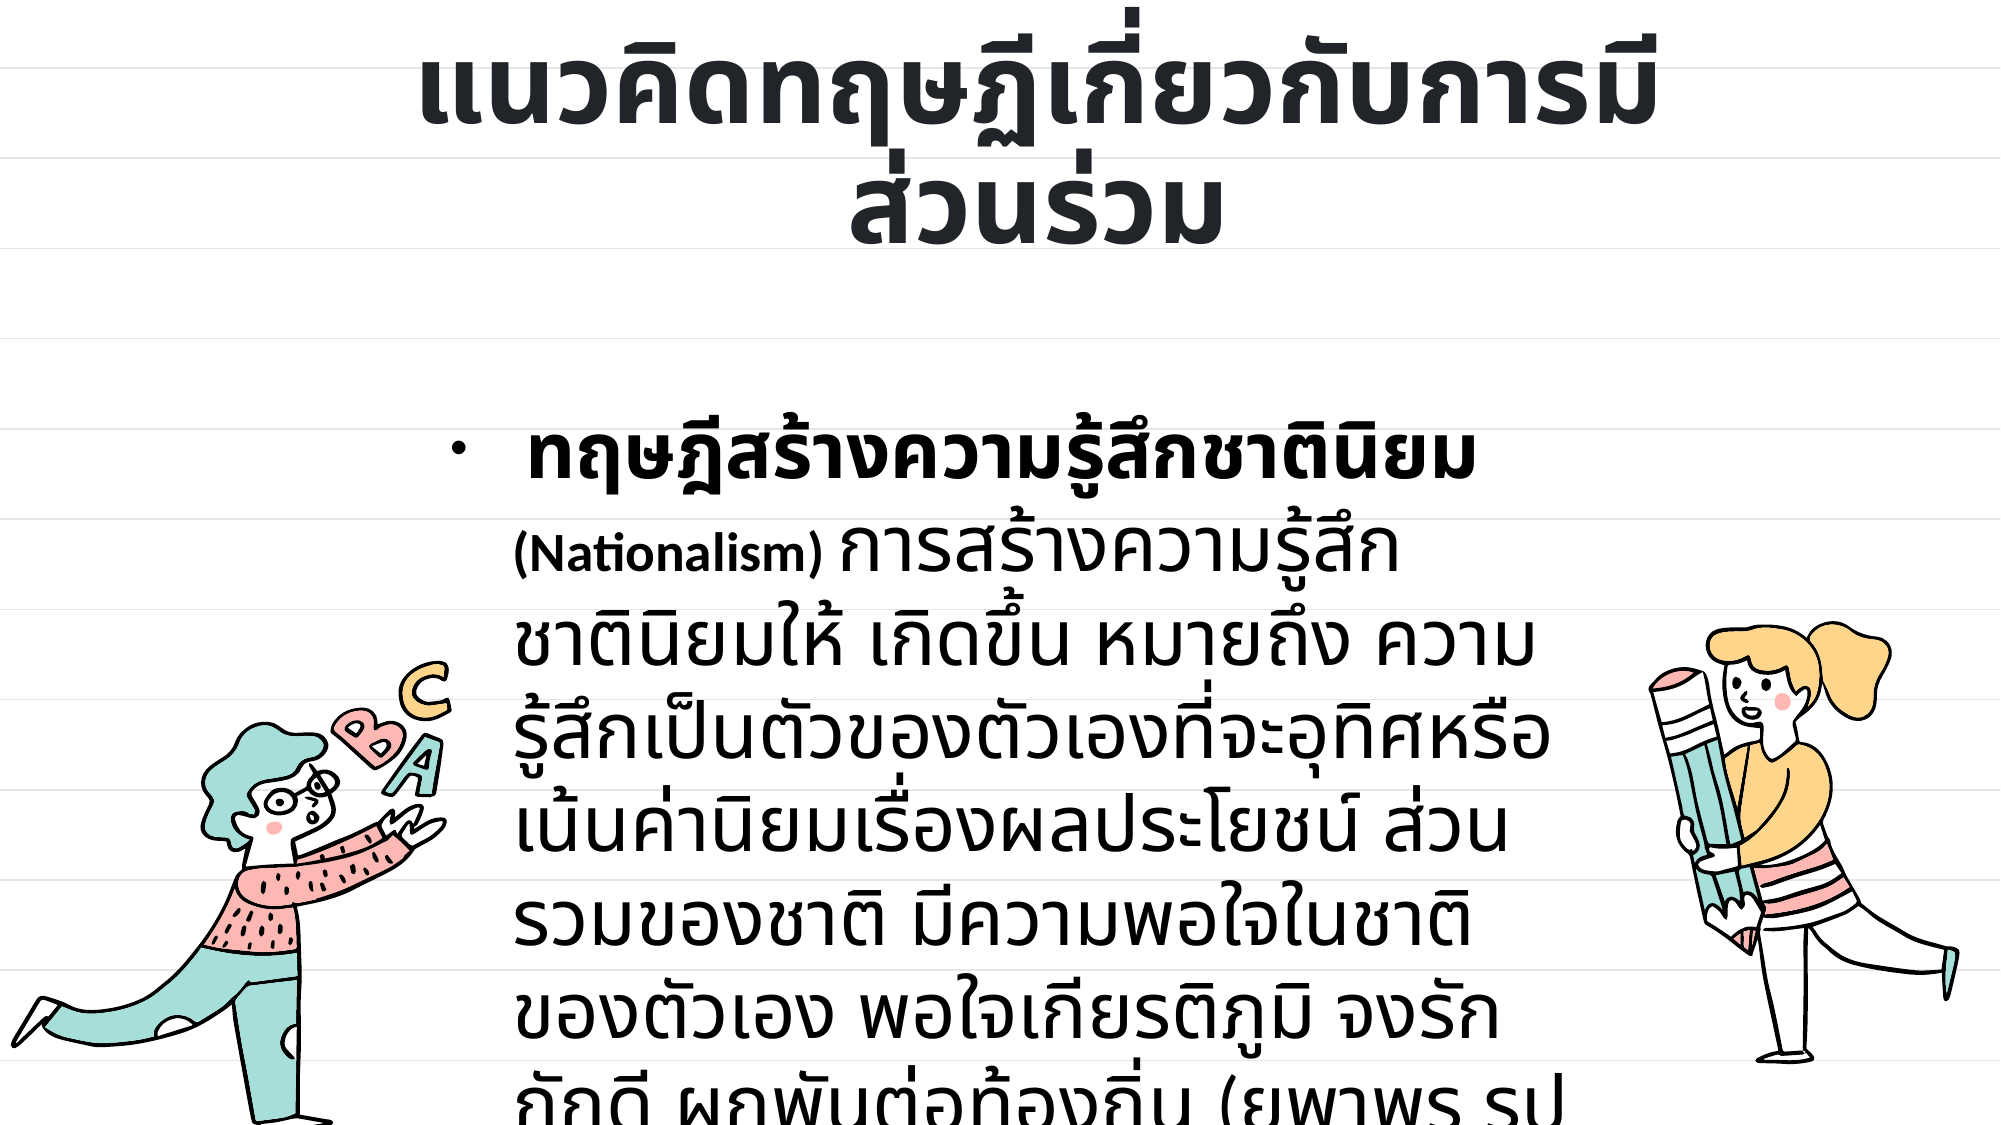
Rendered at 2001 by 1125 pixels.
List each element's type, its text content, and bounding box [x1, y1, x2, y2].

subtitle ทฤษฎีสร้างความรู้สึกชาตินิยม (Nationalism) การสร้างความรู้สึกชาตินิยมให้ เกิดขึ้น หมายถึง ความรู้สึกเป็นตัวของตัวเองที่จะอุทิศหรือ เน้นค่านิยมเรื่องผลประโยชน์ ส่วนรวมของชาติ มีความพอใจในชาติของตัวเอง พอใจเกียรติภูมิ จงรักภักดี ผูกพันต่อท้องถิ่น (ยุพาพร รูปงาม, 2545, หน้า 8) [429, 380, 1595, 937]
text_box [0, 706, 500, 1125]
title แนวคิดทฤษฏีเกี่ยวกับการมีส่วนร่วม [327, 210, 1750, 421]
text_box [1648, 621, 1961, 1065]
